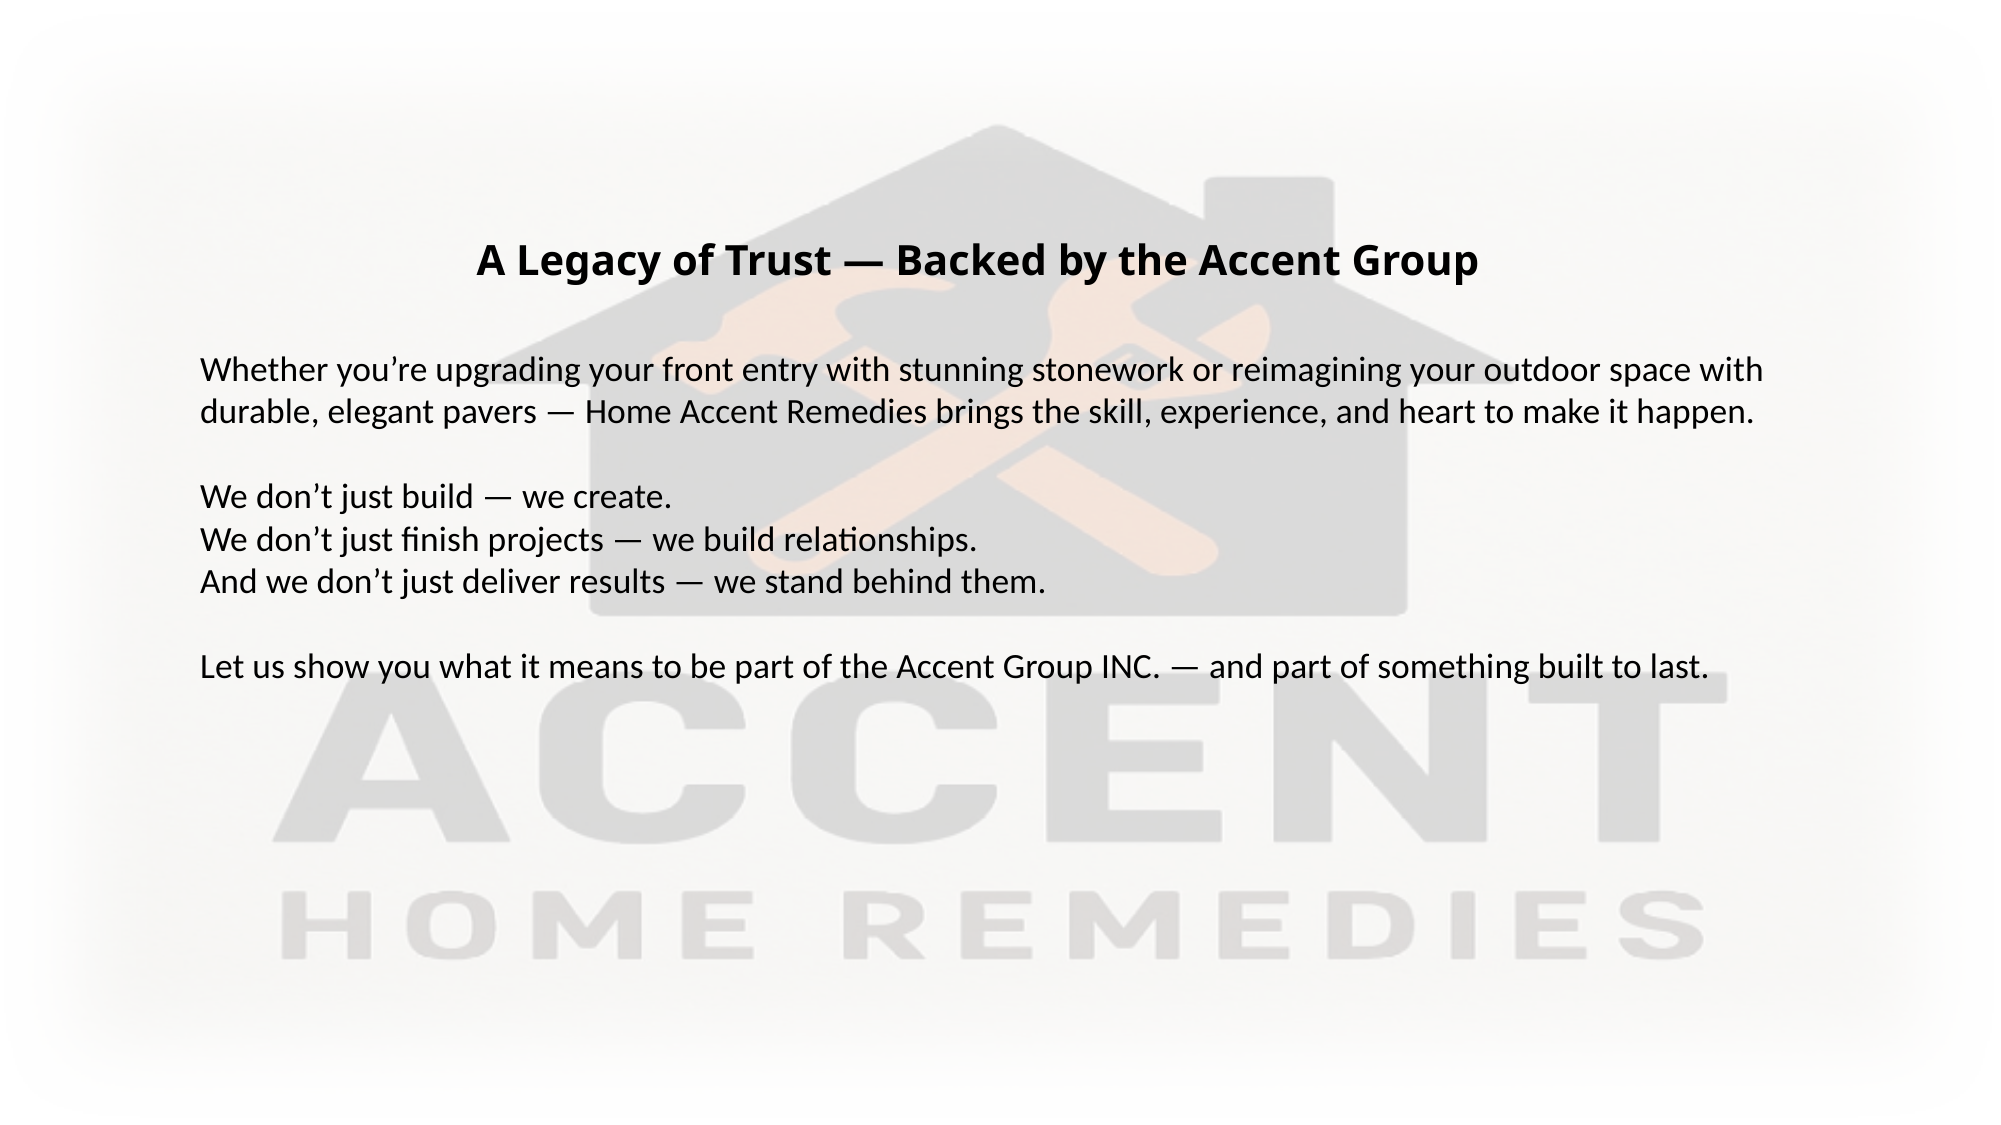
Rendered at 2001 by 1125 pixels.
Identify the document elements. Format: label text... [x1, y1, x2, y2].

text_box Whether you’re upgrading your front entry with stunning stonework or reimagining your outdoor space with durable, elegant pavers — Home Accent Remedies brings the skill, experience, and heart to make it happen. We don’t just build — we create. We don’t just finish projects — we build relationships. And we don’t just deliver results — we stand behind them. Let us show you what it means to be part of the Accent Group INC. — and part of something built to last. [185, 338, 1793, 864]
text_box A Legacy of Trust — Backed by the Accent Group [163, 226, 1793, 308]
text_box [138, 146, 1860, 984]
